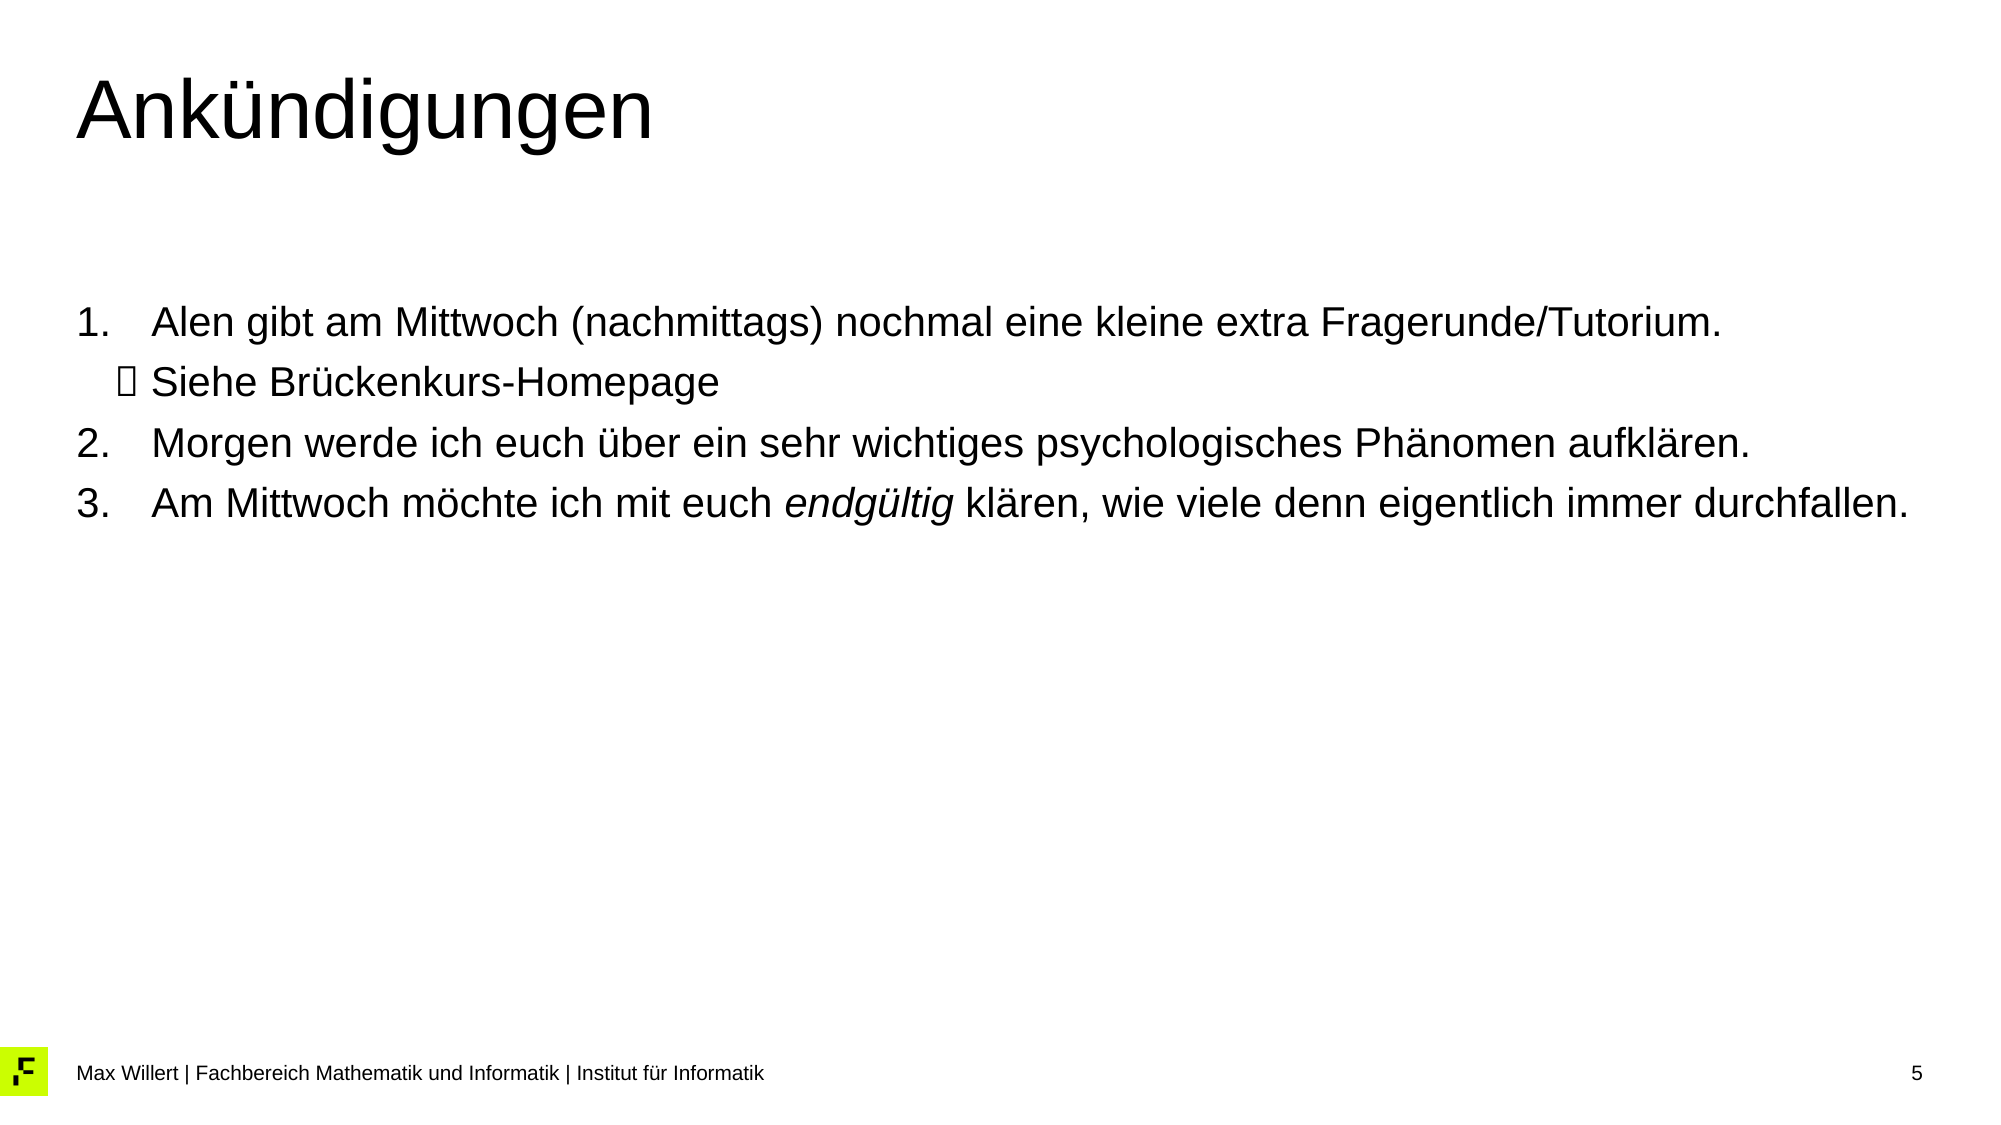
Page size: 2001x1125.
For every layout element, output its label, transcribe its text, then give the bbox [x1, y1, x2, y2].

footer Max Willert | Fachbereich Mathematik und Informatik | Institut für Informatik [76, 1048, 1692, 1096]
picture [0, 1047, 48, 1096]
title Ankündigungen [76, 55, 1924, 286]
slide_number 5 [1692, 1048, 1924, 1096]
list Alen gibt am Mittwoch (nachmittags) nochmal eine kleine extra Fragerunde/Tutorium.  Siehe Brückenkurs-Homepage Morgen werde ich euch über ein sehr wichtiges psychologisches Phänomen aufklären. Am Mittwoch möchte ich mit euch endgültig klären, wie viele denn eigentlich immer durchfallen. [76, 294, 1924, 999]
